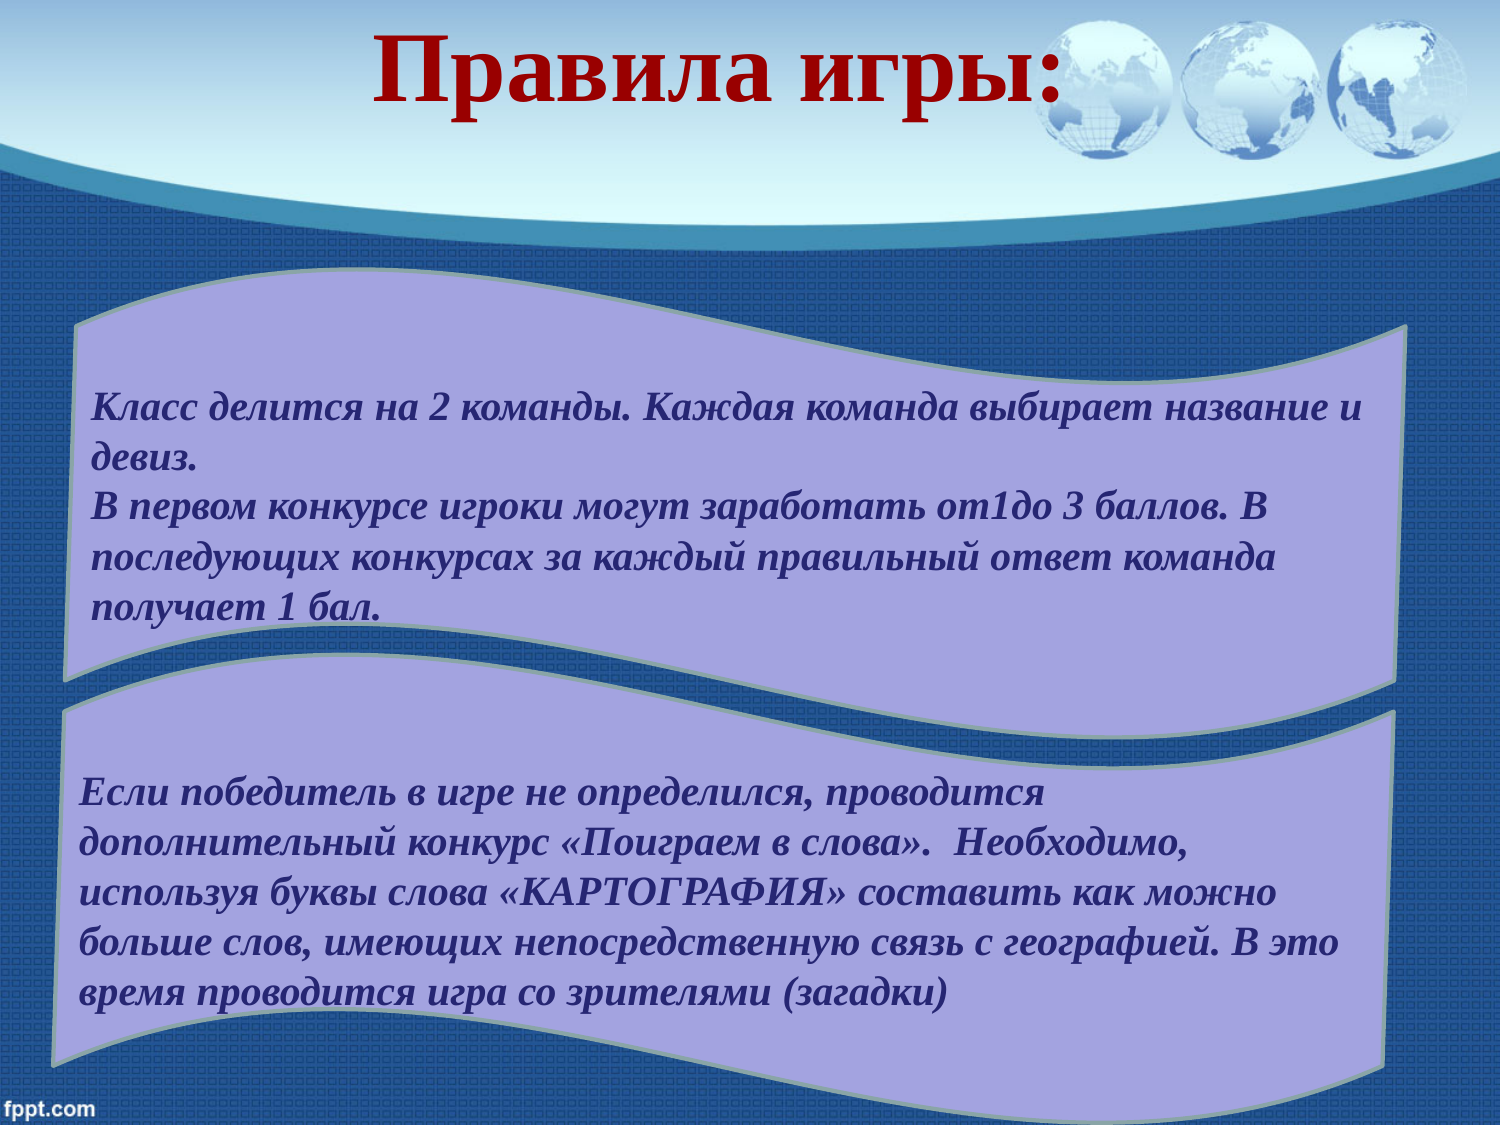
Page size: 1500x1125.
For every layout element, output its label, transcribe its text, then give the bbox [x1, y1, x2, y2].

text_box Класс делится на 2 команды. Каждая команда выбирает название и девиз. В первом конкурсе игроки могут заработать от1до 3 баллов. В последующих конкурсах за каждый правильный ответ команда получает 1 бал. [62, 267, 1408, 740]
text_box [571, 269, 1125, 380]
text_box Правила игры: [0, 0, 1442, 129]
picture [0, 0, 1500, 1125]
text_box [316, 626, 1137, 766]
text_box Если победитель в игре не определился, проводится дополнительный конкурс «Поиграем в слова». Необходимо, используя буквы слова «КАРТОГРАФИЯ» составить как можно больше слов, имеющих непосредственную связь с географией. В это время проводится игра со зрителями (загадки) [50, 652, 1396, 1125]
